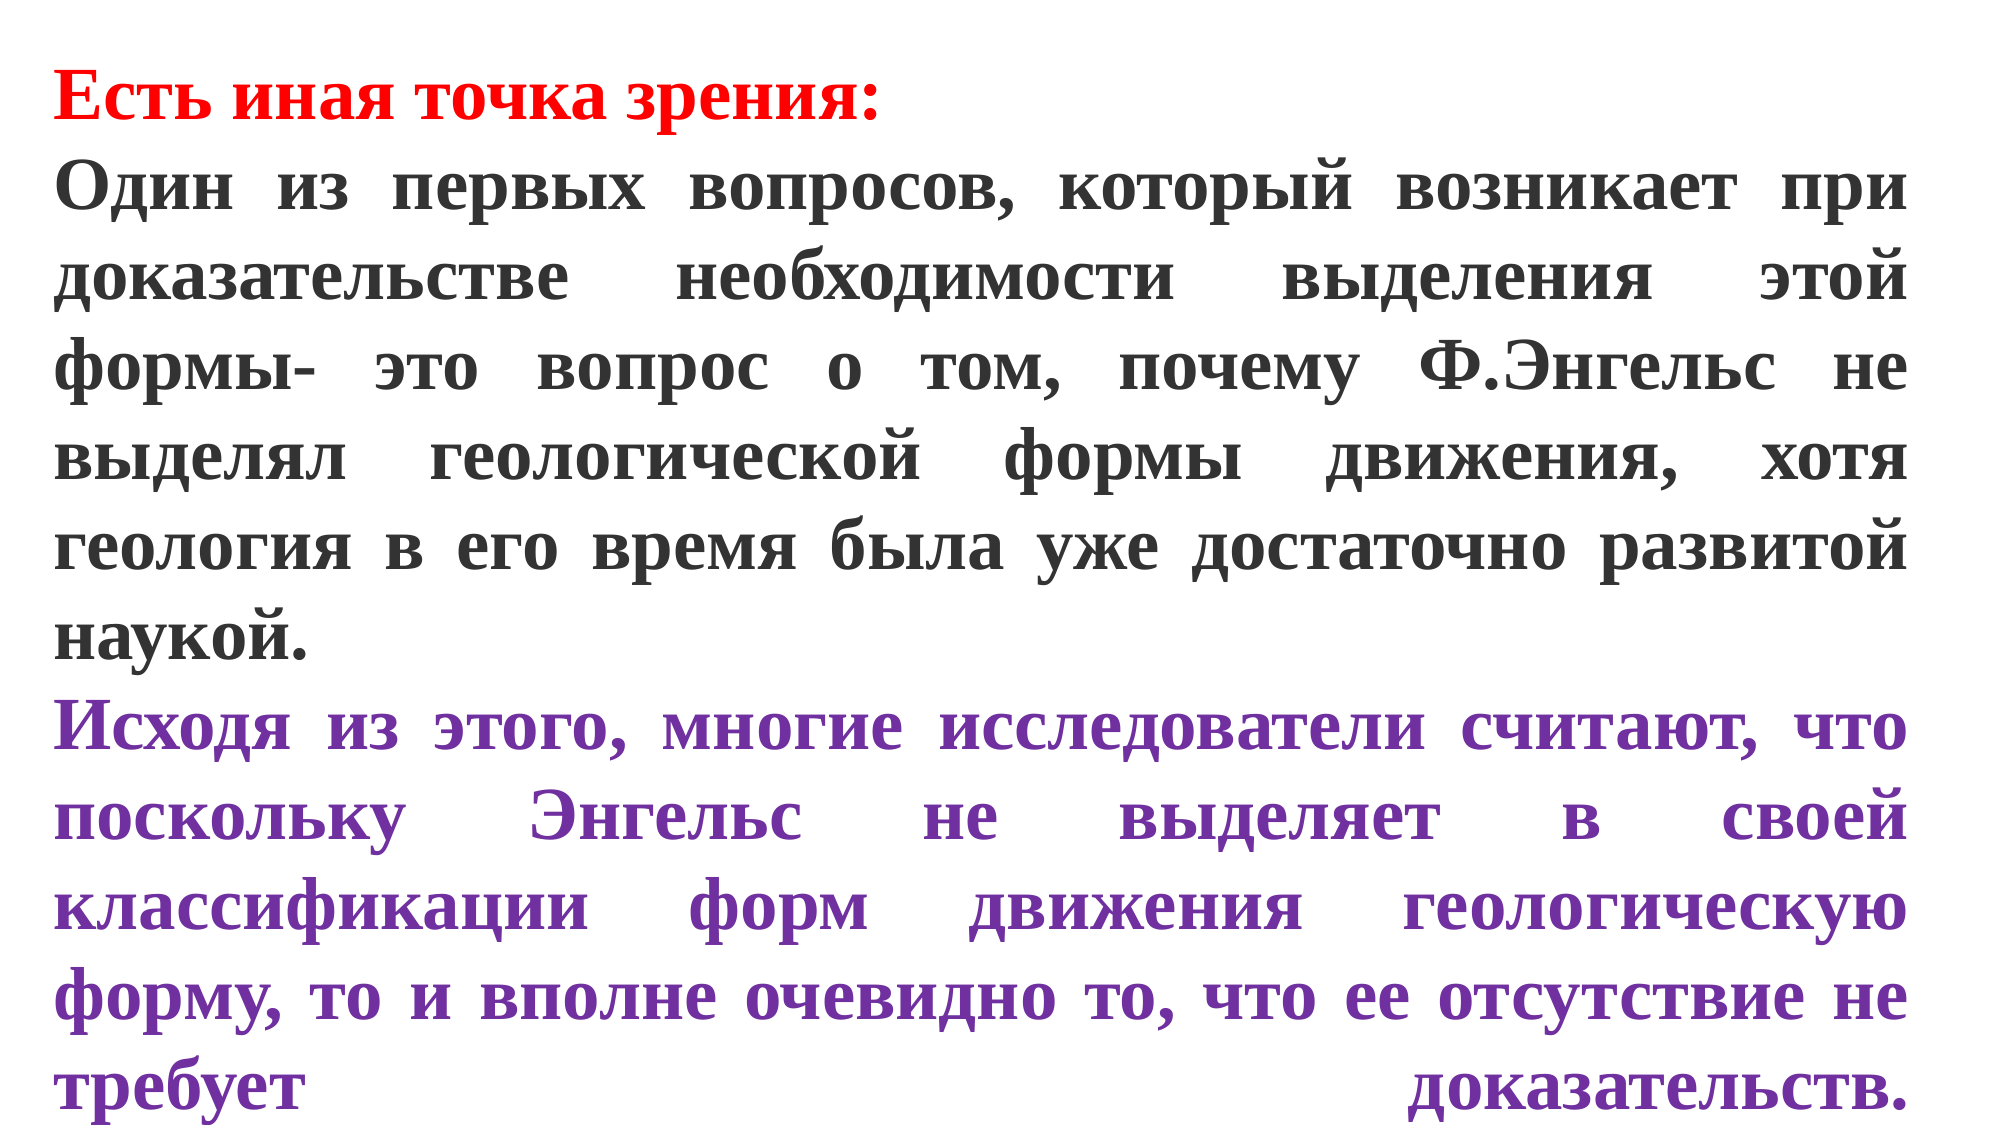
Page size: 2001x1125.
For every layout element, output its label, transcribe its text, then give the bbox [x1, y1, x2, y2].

text_box Есть иная точка зрения: Один из первых вопросов, который возникает при доказательстве необходимости выделения этой формы- это вопрос о том, почему Ф.Энгельс не выделял геологической формы движения, хотя геология в его время была уже достаточно развитой наукой. Исходя из этого, многие исследователи считают, что поскольку Энгельс не выделяет в своей классификации форм движения геологическую форму, то и вполне очевидно то, что ее отсутствие не требует доказательств. [38, 36, 1925, 1125]
